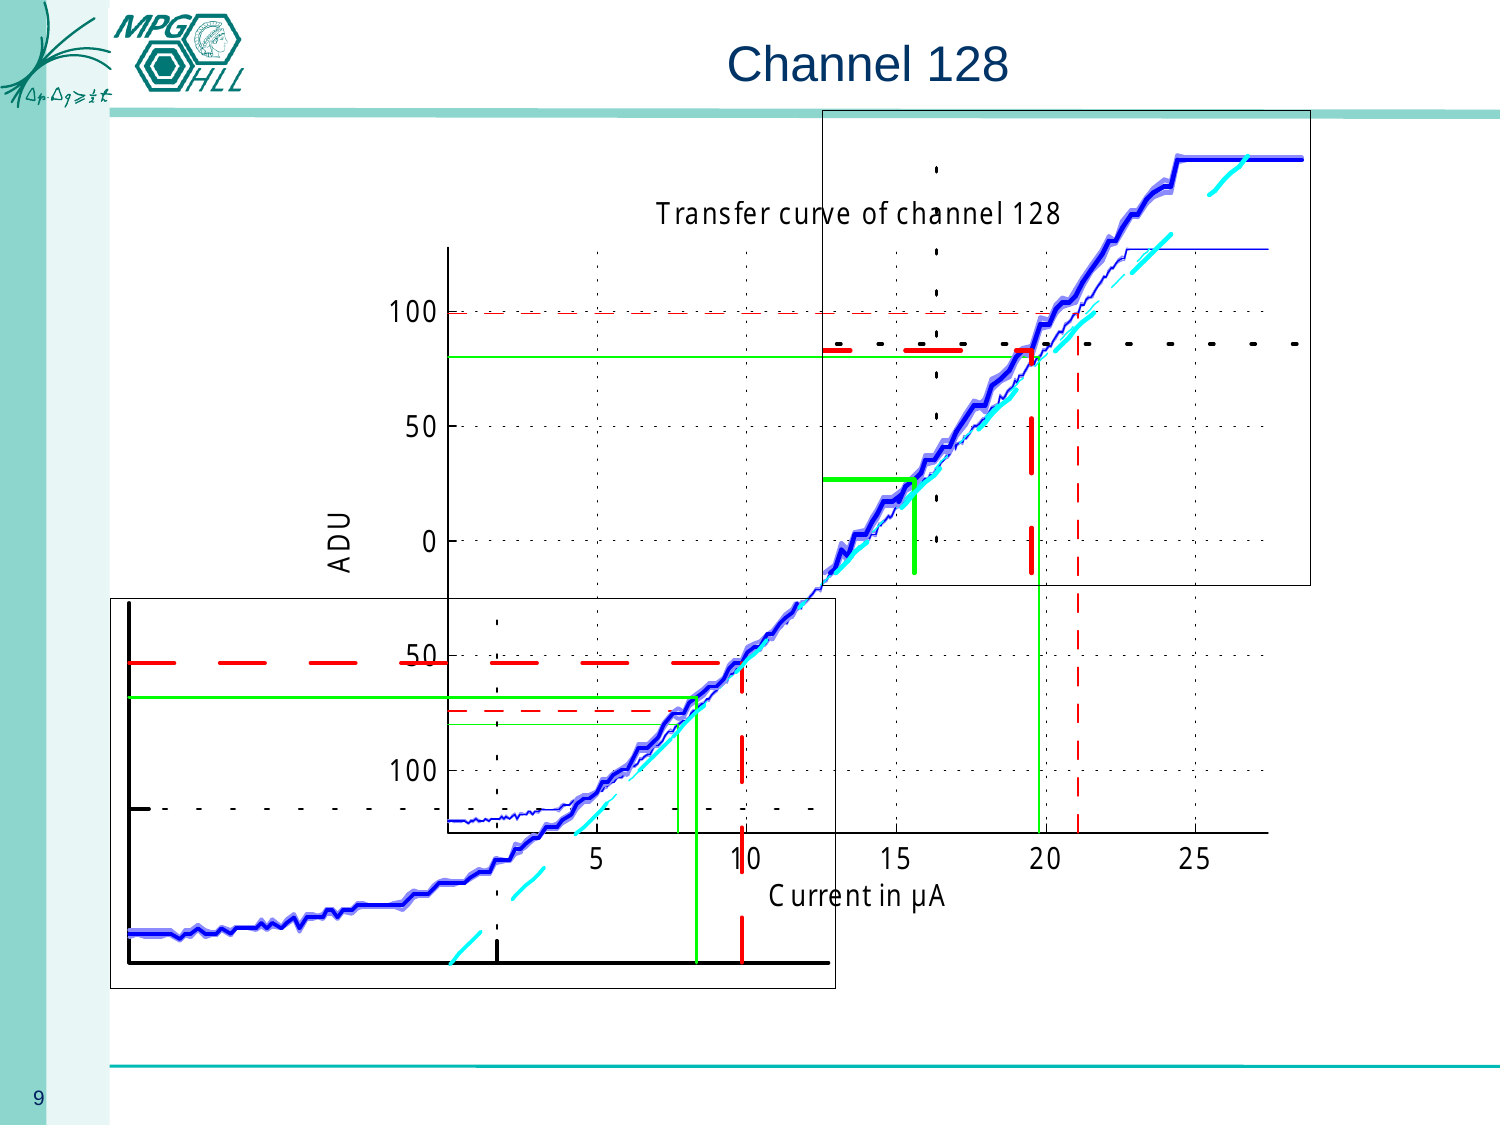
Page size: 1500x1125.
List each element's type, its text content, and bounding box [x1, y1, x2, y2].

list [832, 594, 1272, 916]
title Channel 128 [265, 19, 1471, 99]
picture [108, 8, 265, 101]
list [327, 201, 826, 596]
picture [822, 110, 1312, 586]
picture [110, 597, 837, 990]
